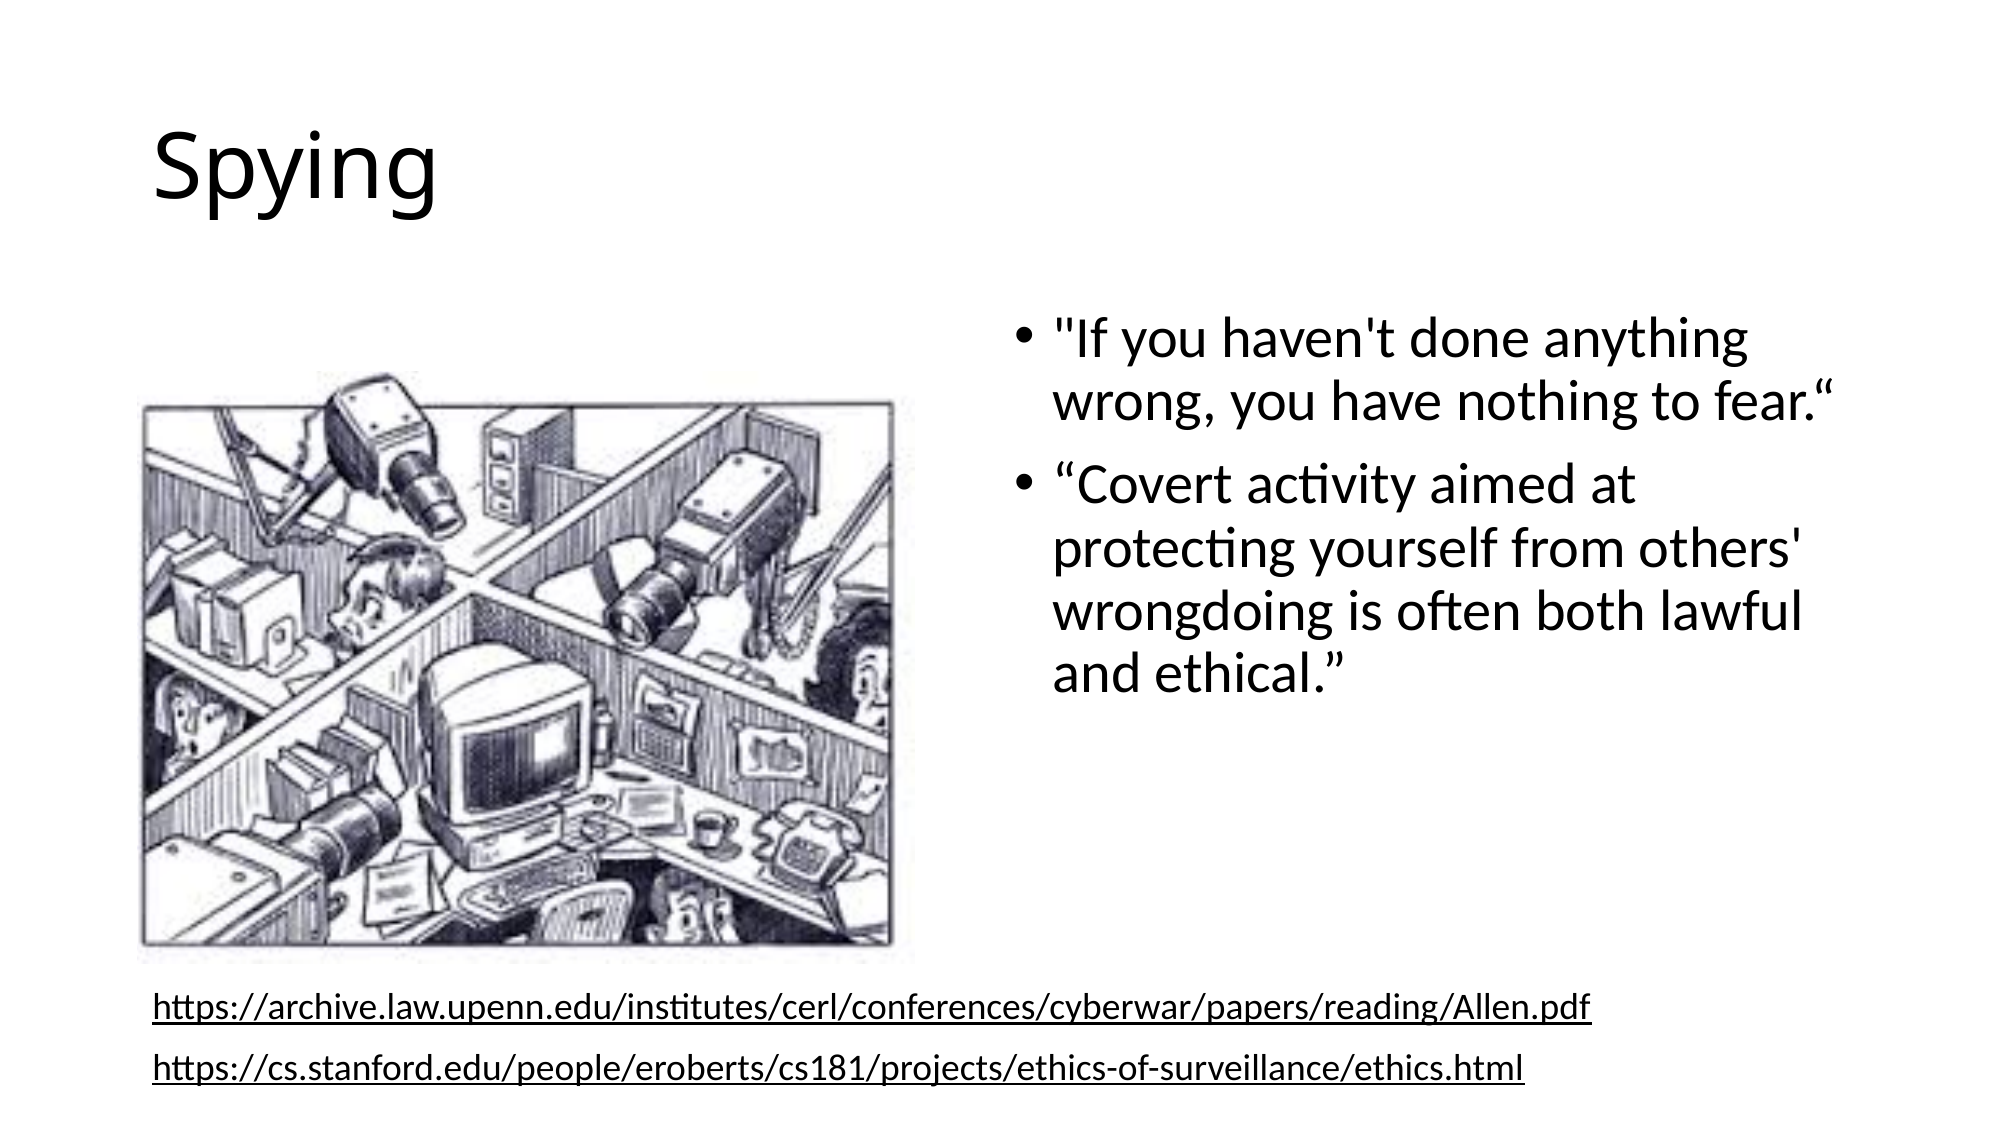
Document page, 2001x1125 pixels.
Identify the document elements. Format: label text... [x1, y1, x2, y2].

title Spying [137, 59, 1863, 278]
list "If you haven't done anything wrong, you have nothing to fear.“ “Covert activity aimed at protecting yourself from others' wrongdoing is often both lawful and ethical.” [999, 299, 1863, 974]
text_box https://cs.stanford.edu/people/eroberts/cs181/projects/ethics-of-surveillance/ethics.html [137, 1035, 1603, 1096]
picture [137, 371, 915, 964]
text_box https://archive.law.upenn.edu/institutes/cerl/conferences/cyberwar/papers/reading/Allen.pdf [137, 974, 1920, 1035]
